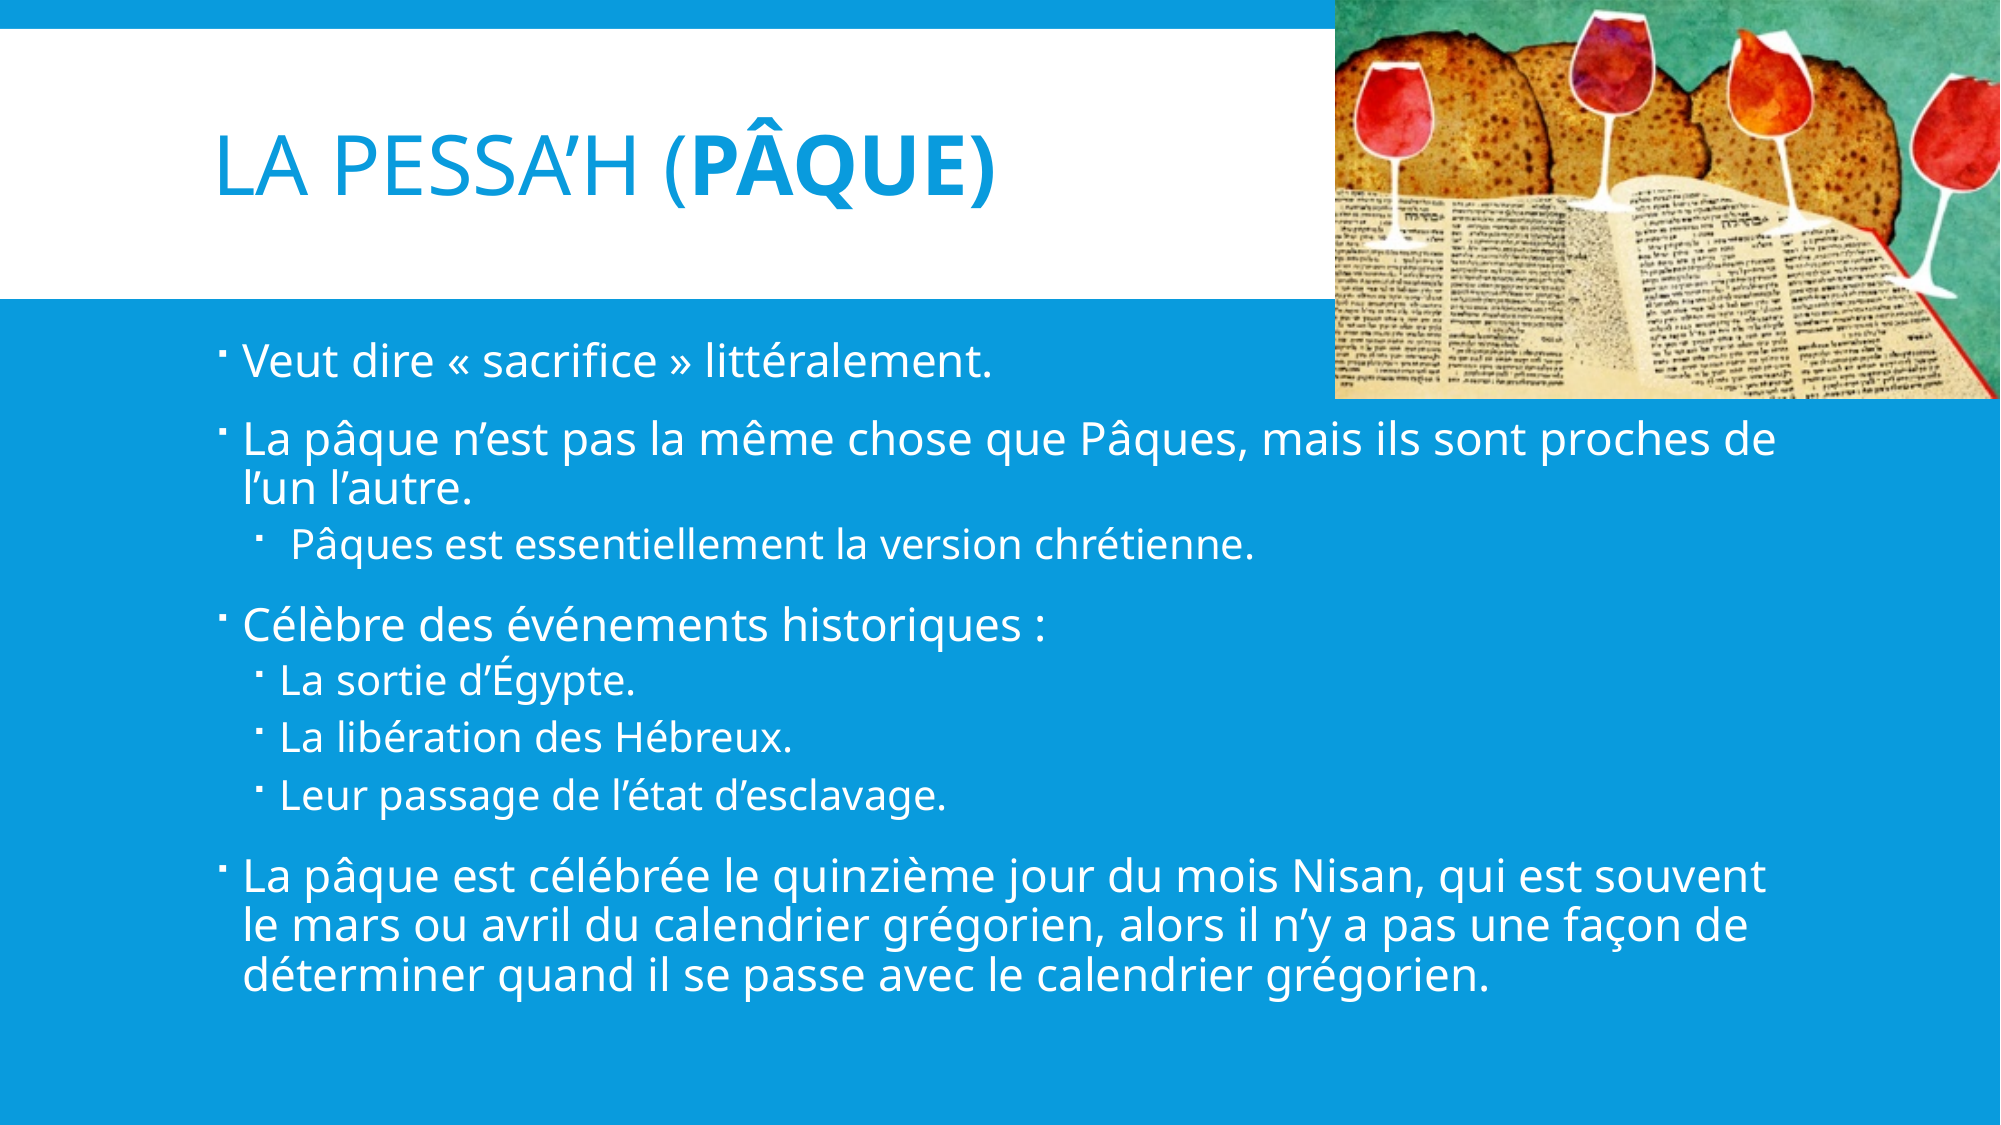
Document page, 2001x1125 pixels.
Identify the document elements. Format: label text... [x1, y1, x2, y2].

picture [1335, 0, 2000, 398]
title La Pessa’h (pâque) [197, 46, 1328, 295]
list Veut dire « sacrifice » littéralement. La pâque n’est pas la même chose que Pâques, mais ils sont proches de l’un l’autre. Pâques est essentiellement la version chrétienne. Célèbre des événements historiques : La sortie d’Égypte. La libération des Hébreux. Leur passage de l’état d’esclavage. La pâque est célébrée le quinzième jour du mois Nisan, qui est souvent le mars ou avril du calendrier grégorien, alors il n’y a pas une façon de déterminer quand il se passe avec le calendrier grégorien. [197, 329, 1803, 1020]
